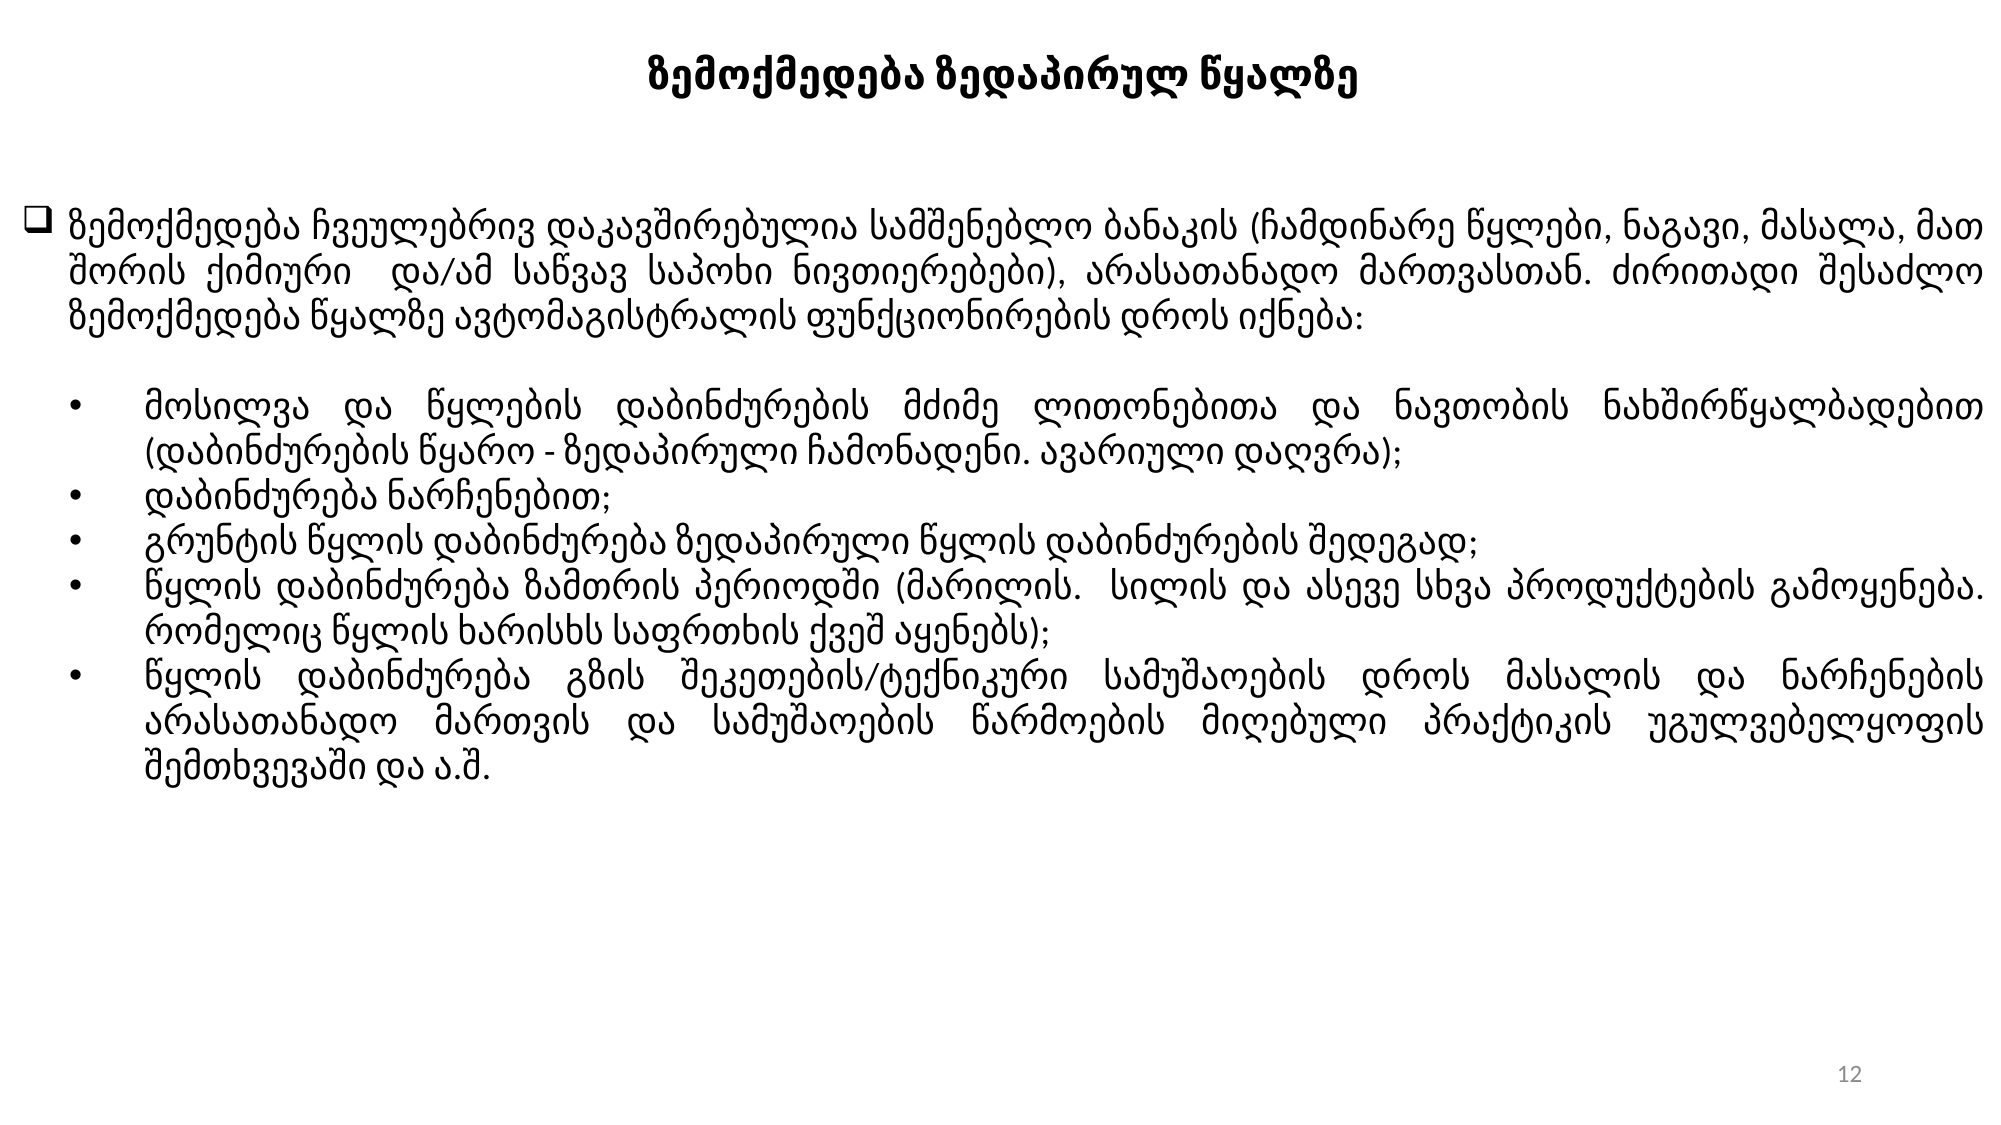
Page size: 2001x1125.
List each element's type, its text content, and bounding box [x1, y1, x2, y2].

text_box ზემოქმედება ზედაპირულ წყალზე [632, 40, 1375, 106]
text_box ზემოქმედება ჩვეულებრივ დაკავშირებულია სამშენებლო ბანაკის (ჩამდინარე წყლები, ნაგავი, მასალა, მათ შორის ქიმიური და/ამ საწვავ საპოხი ნივთიერებები), არასათანადო მართვასთან. ძირითადი შესაძლო ზემოქმედება წყალზე ავტომაგისტრალის ფუნქციონირების დროს იქნება: მოსილვა და წყლების დაბინძურების მძიმე ლითონებითა და ნავთობის ნახშირწყალბადებით (დაბინძურების წყარო - ზედაპირული ჩამონადენი. ავარიული დაღვრა); დაბინძურება ნარჩენებით; გრუნტის წყლის დაბინძურება ზედაპირული წყლის დაბინძურების შედეგად; წყლის დაბინძურება ზამთრის პერიოდში (მარილის. სილის და ასევე სხვა პროდუქტების გამოყენება. რომელიც წყლის ხარისხს საფრთხის ქვეშ აყენებს); წყლის დაბინძურება გზის შეკეთების/ტექნიკური სამუშაოების დროს მასალის და ნარჩენების არასათანადო მართვის და სამუშაოების წარმოების მიღებული პრაქტიკის უგულვებელყოფის შემთხვევაში და ა.შ. [6, 194, 2000, 840]
slide_number 12 [1412, 1042, 1863, 1103]
